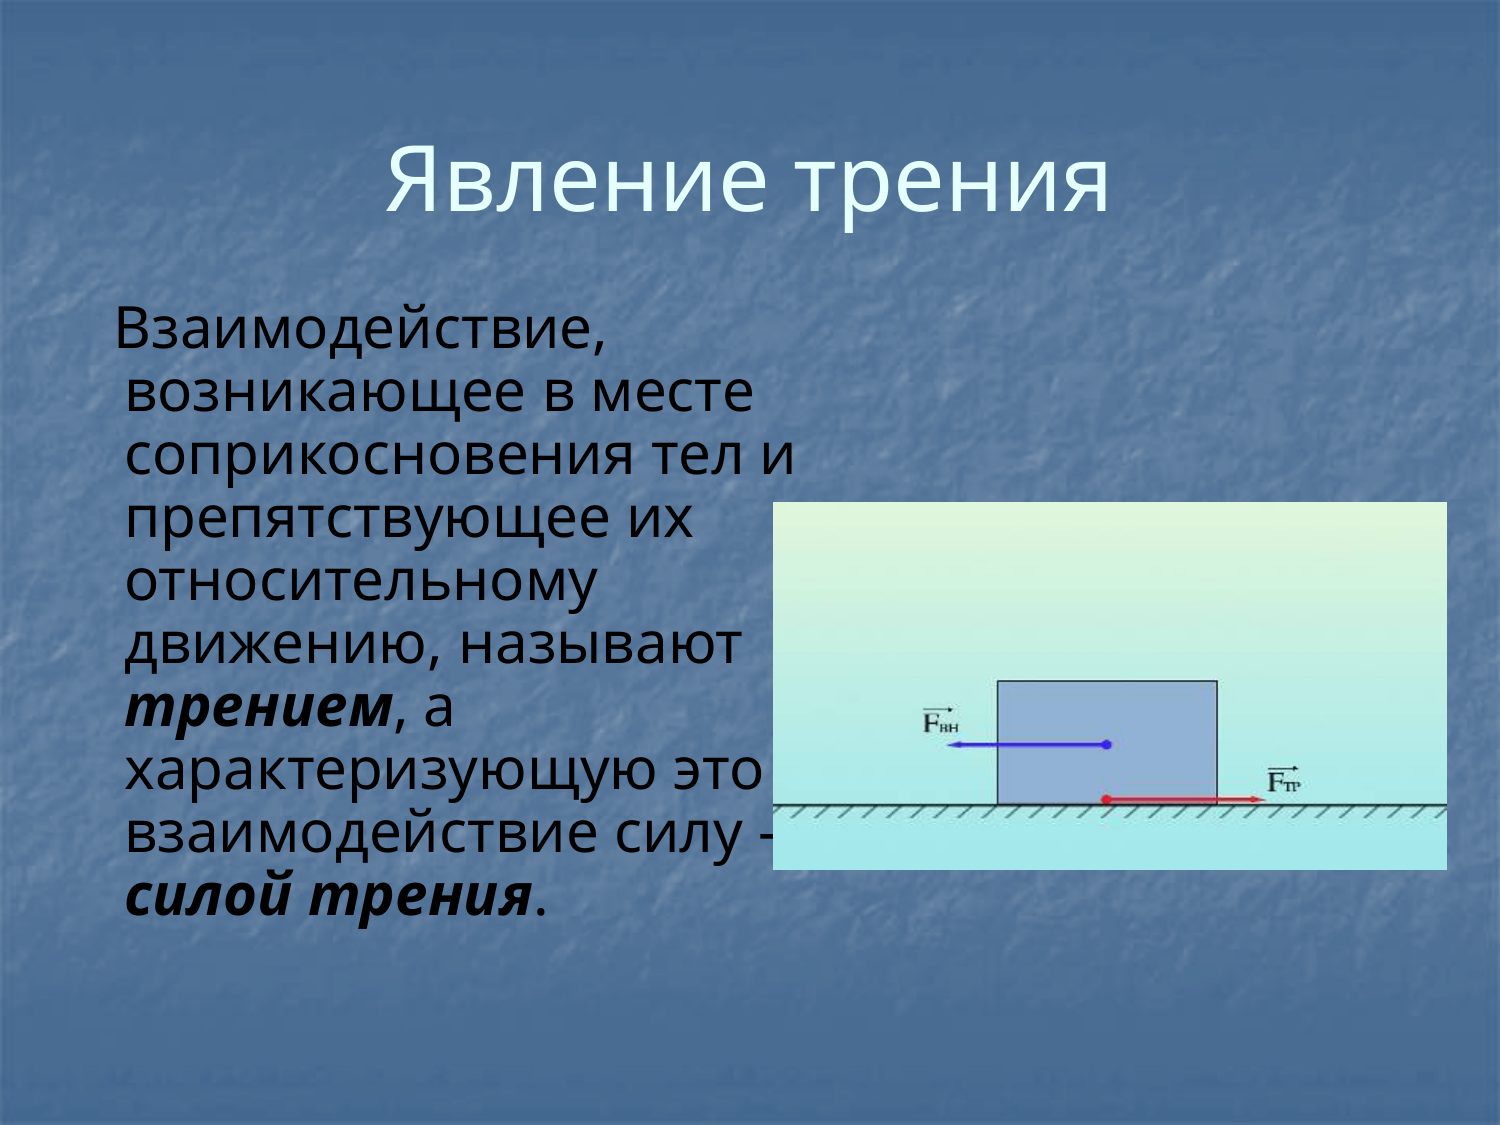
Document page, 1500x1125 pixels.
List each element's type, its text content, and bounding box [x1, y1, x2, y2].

picture [773, 501, 1448, 870]
list Взаимодействие, возникающее в месте соприкосновения тел и препятствующее их относительному движению, называют трением, а характеризующую это взаимодействие силу – силой трения. [52, 290, 871, 1001]
title Явление трения [74, 62, 1426, 288]
